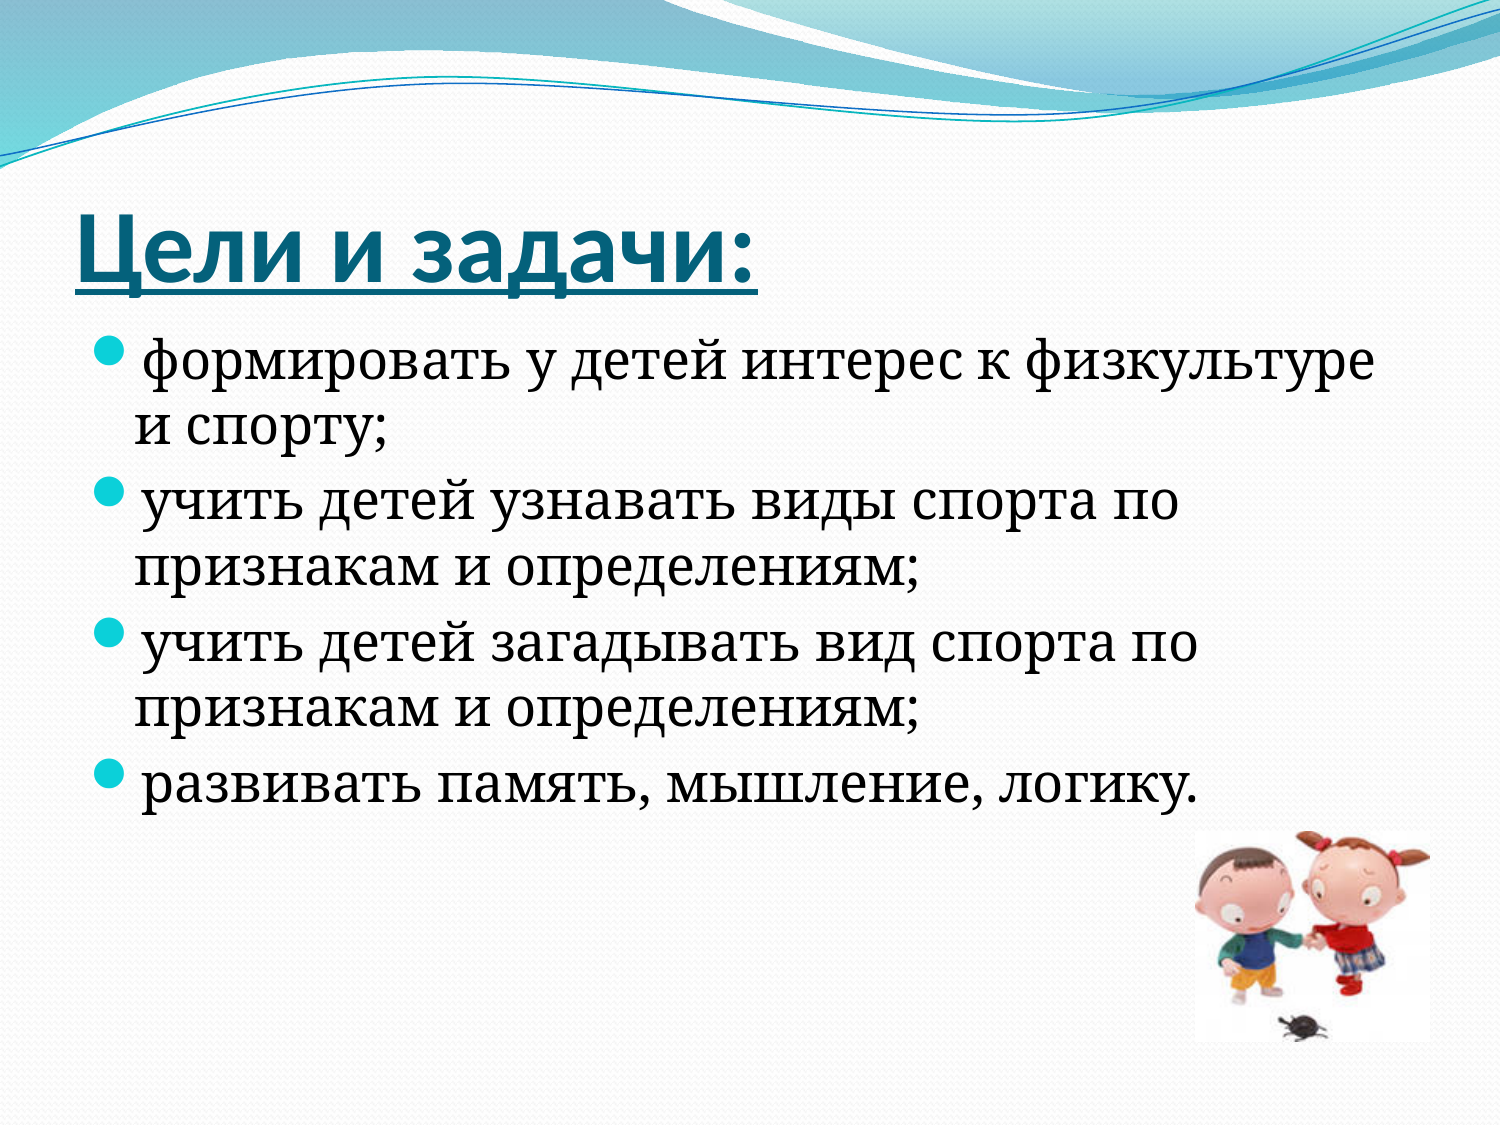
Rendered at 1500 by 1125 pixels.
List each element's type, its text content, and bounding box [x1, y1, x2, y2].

title Цели и задачи: [75, 115, 1425, 303]
picture [1195, 831, 1430, 1042]
list формировать у детей интерес к физкультуре и спорту; учить детей узнавать виды спорта по признакам и определениям; учить детей загадывать вид спорта по признакам и определениям; развивать память, мышление, логику. [75, 317, 1425, 1038]
